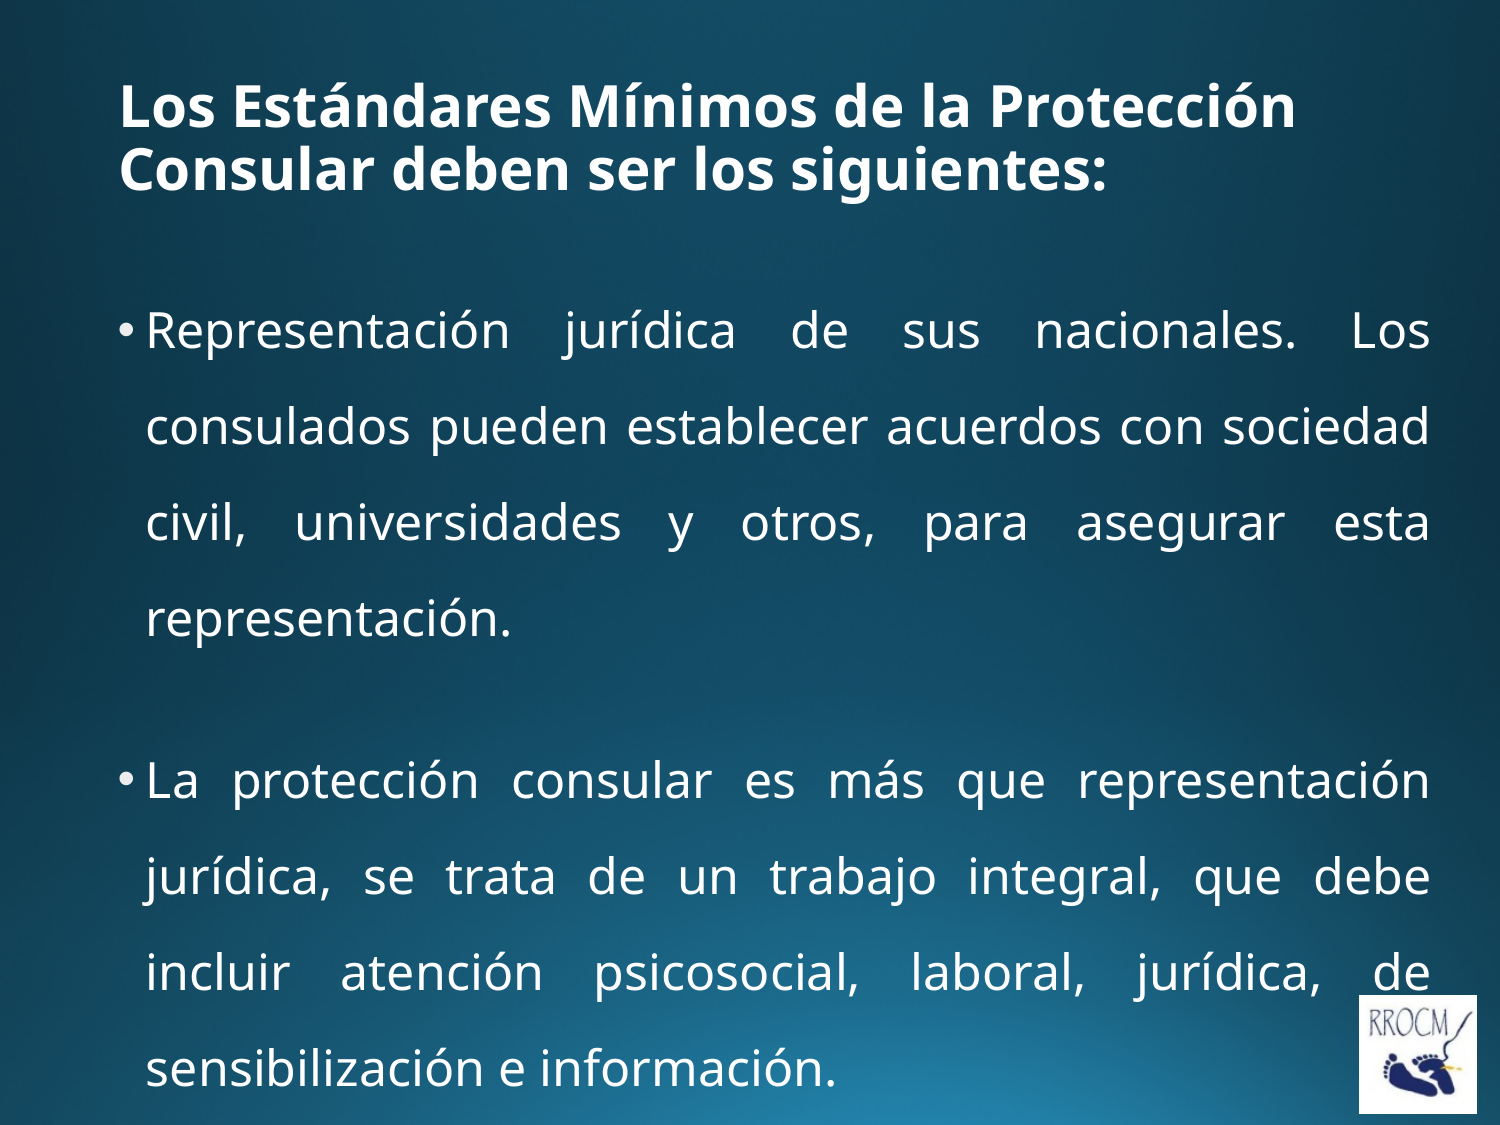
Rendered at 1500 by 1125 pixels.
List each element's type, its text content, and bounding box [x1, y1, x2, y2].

title Los Estándares Mínimos de la Protección Consular deben ser los siguientes: [103, 59, 1397, 220]
picture [0, 0, 1500, 1125]
list Representación jurídica de sus nacionales. Los consulados pueden establecer acuerdos con sociedad civil, universidades y otros, para asegurar esta representación. La protección consular es más que representación jurídica, se trata de un trabajo integral, que debe incluir atención psicosocial, laboral, jurídica, de sensibilización e información. [102, 255, 1447, 1012]
